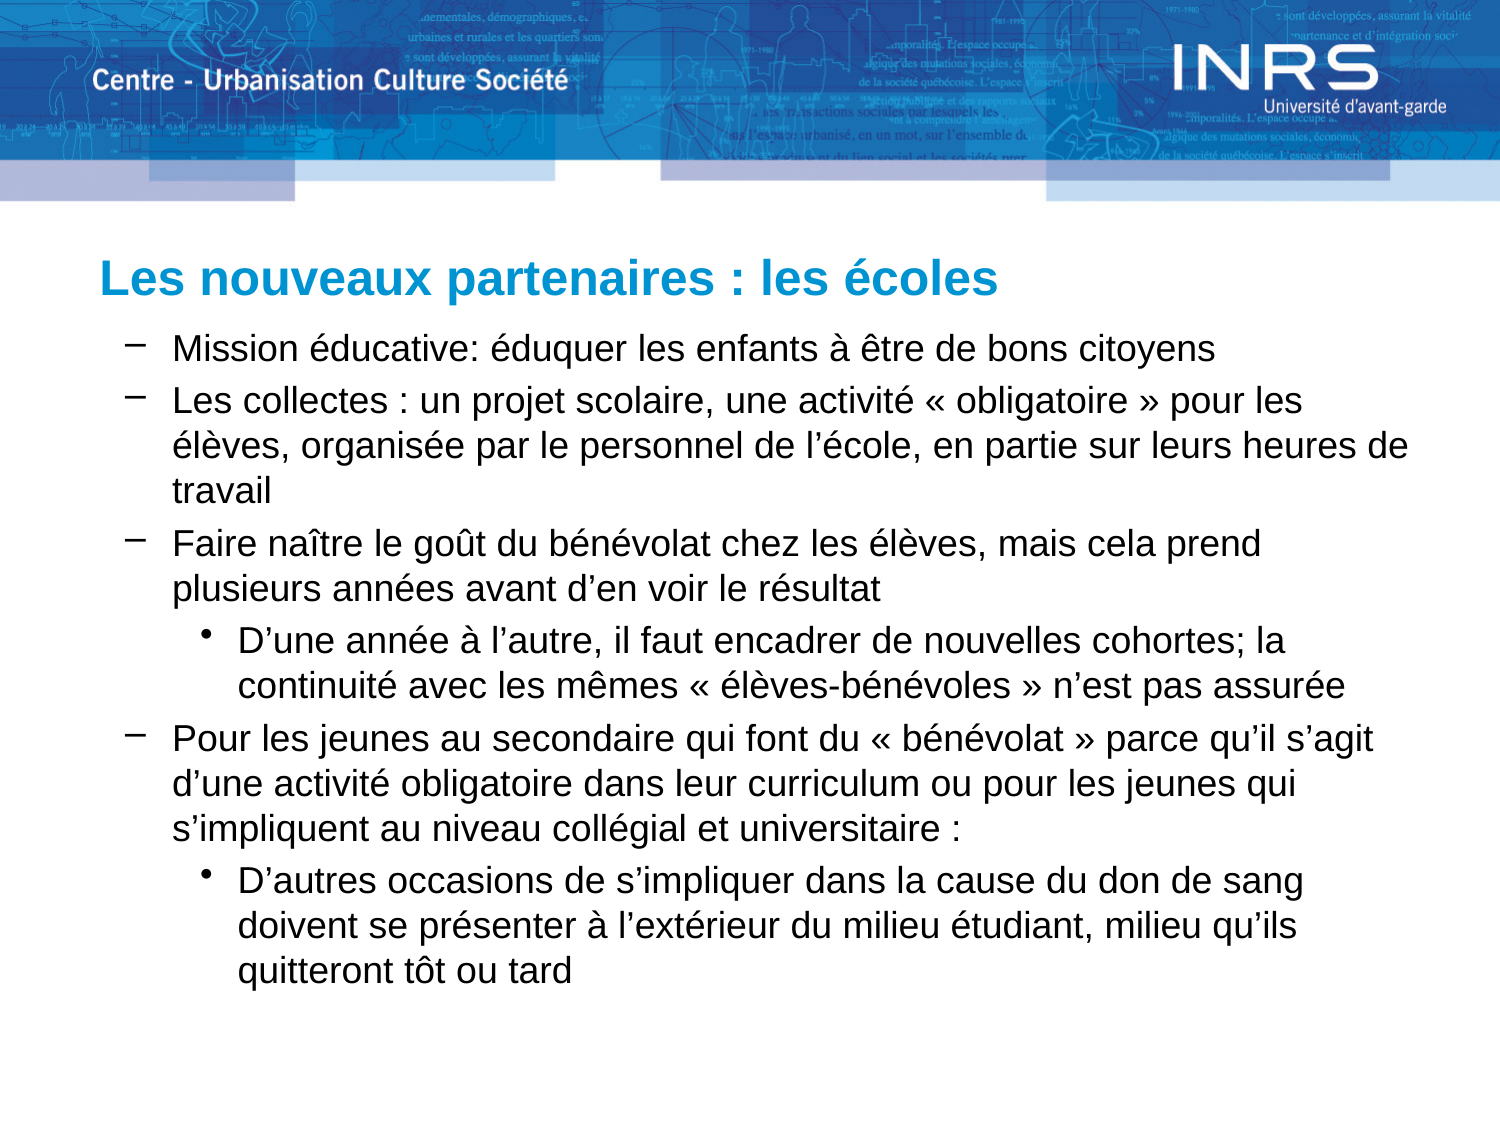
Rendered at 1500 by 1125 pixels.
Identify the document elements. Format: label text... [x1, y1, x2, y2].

picture [0, 0, 1500, 225]
list Mission éducative: éduquer les enfants à être de bons citoyens Les collectes : un projet scolaire, une activité « obligatoire » pour les élèves, organisée par le personnel de l’école, en partie sur leurs heures de travail Faire naître le goût du bénévolat chez les élèves, mais cela prend plusieurs années avant d’en voir le résultat D’une année à l’autre, il faut encadrer de nouvelles cohortes; la continuité avec les mêmes « élèves-bénévoles » n’est pas assurée Pour les jeunes au secondaire qui font du « bénévolat » parce qu’il s’agit d’une activité obligatoire dans leur curriculum ou pour les jeunes qui s’impliquent au niveau collégial et universitaire : D’autres occasions de s’impliquer dans la cause du don de sang doivent se présenter à l’extérieur du milieu étudiant, milieu qu’ils quitteront tôt ou tard [34, 316, 1430, 1067]
title Les nouveaux partenaires : les écoles [84, 245, 1430, 305]
